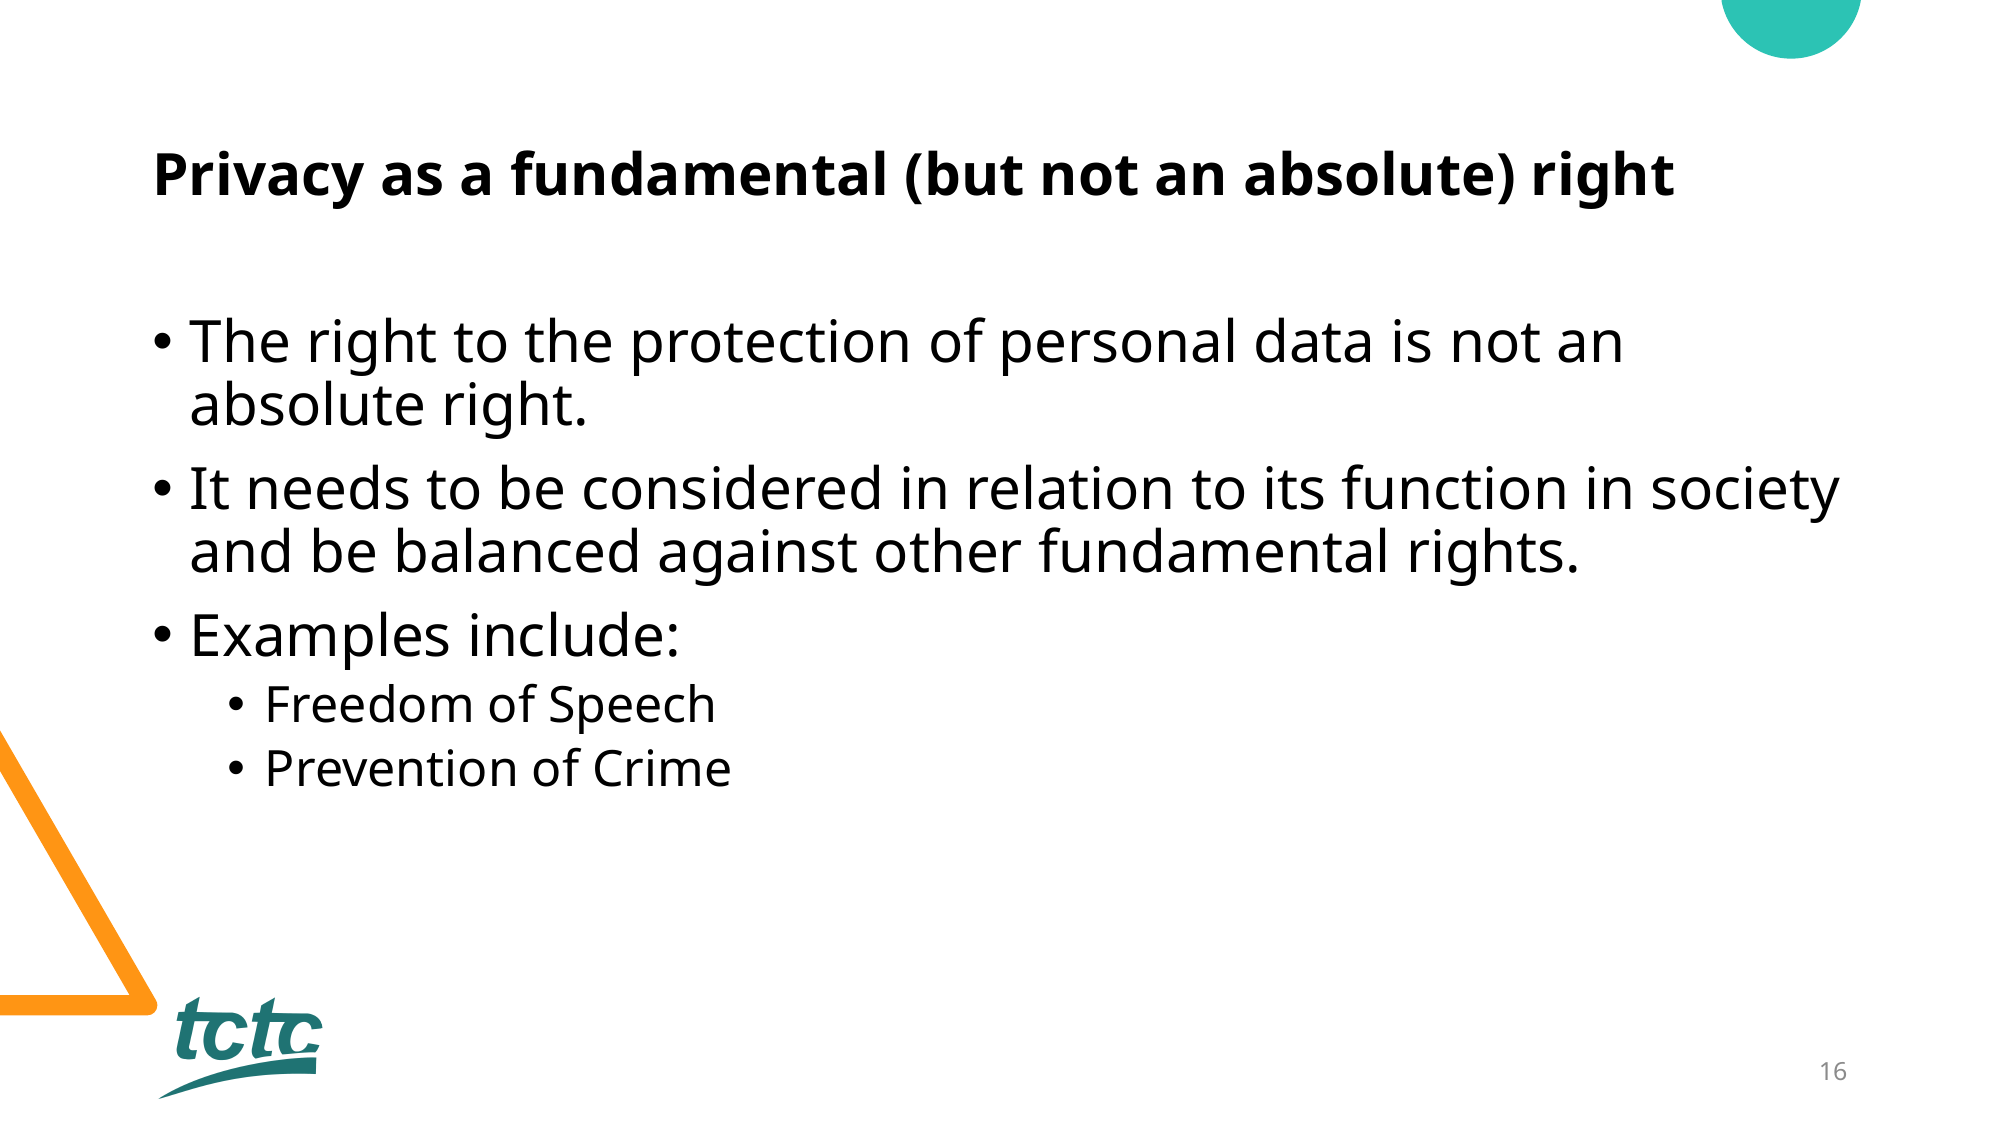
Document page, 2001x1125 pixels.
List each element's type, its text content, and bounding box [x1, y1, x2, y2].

slide_number 16 [1412, 1042, 1863, 1103]
picture [157, 996, 323, 1102]
list Privacy as a fundamental (but not an absolute) right The right to the protection of personal data is not an absolute right. It needs to be considered in relation to its function in society and be balanced against other fundamental rights. Examples include: Freedom of Speech Prevention of Crime [137, 137, 1863, 947]
